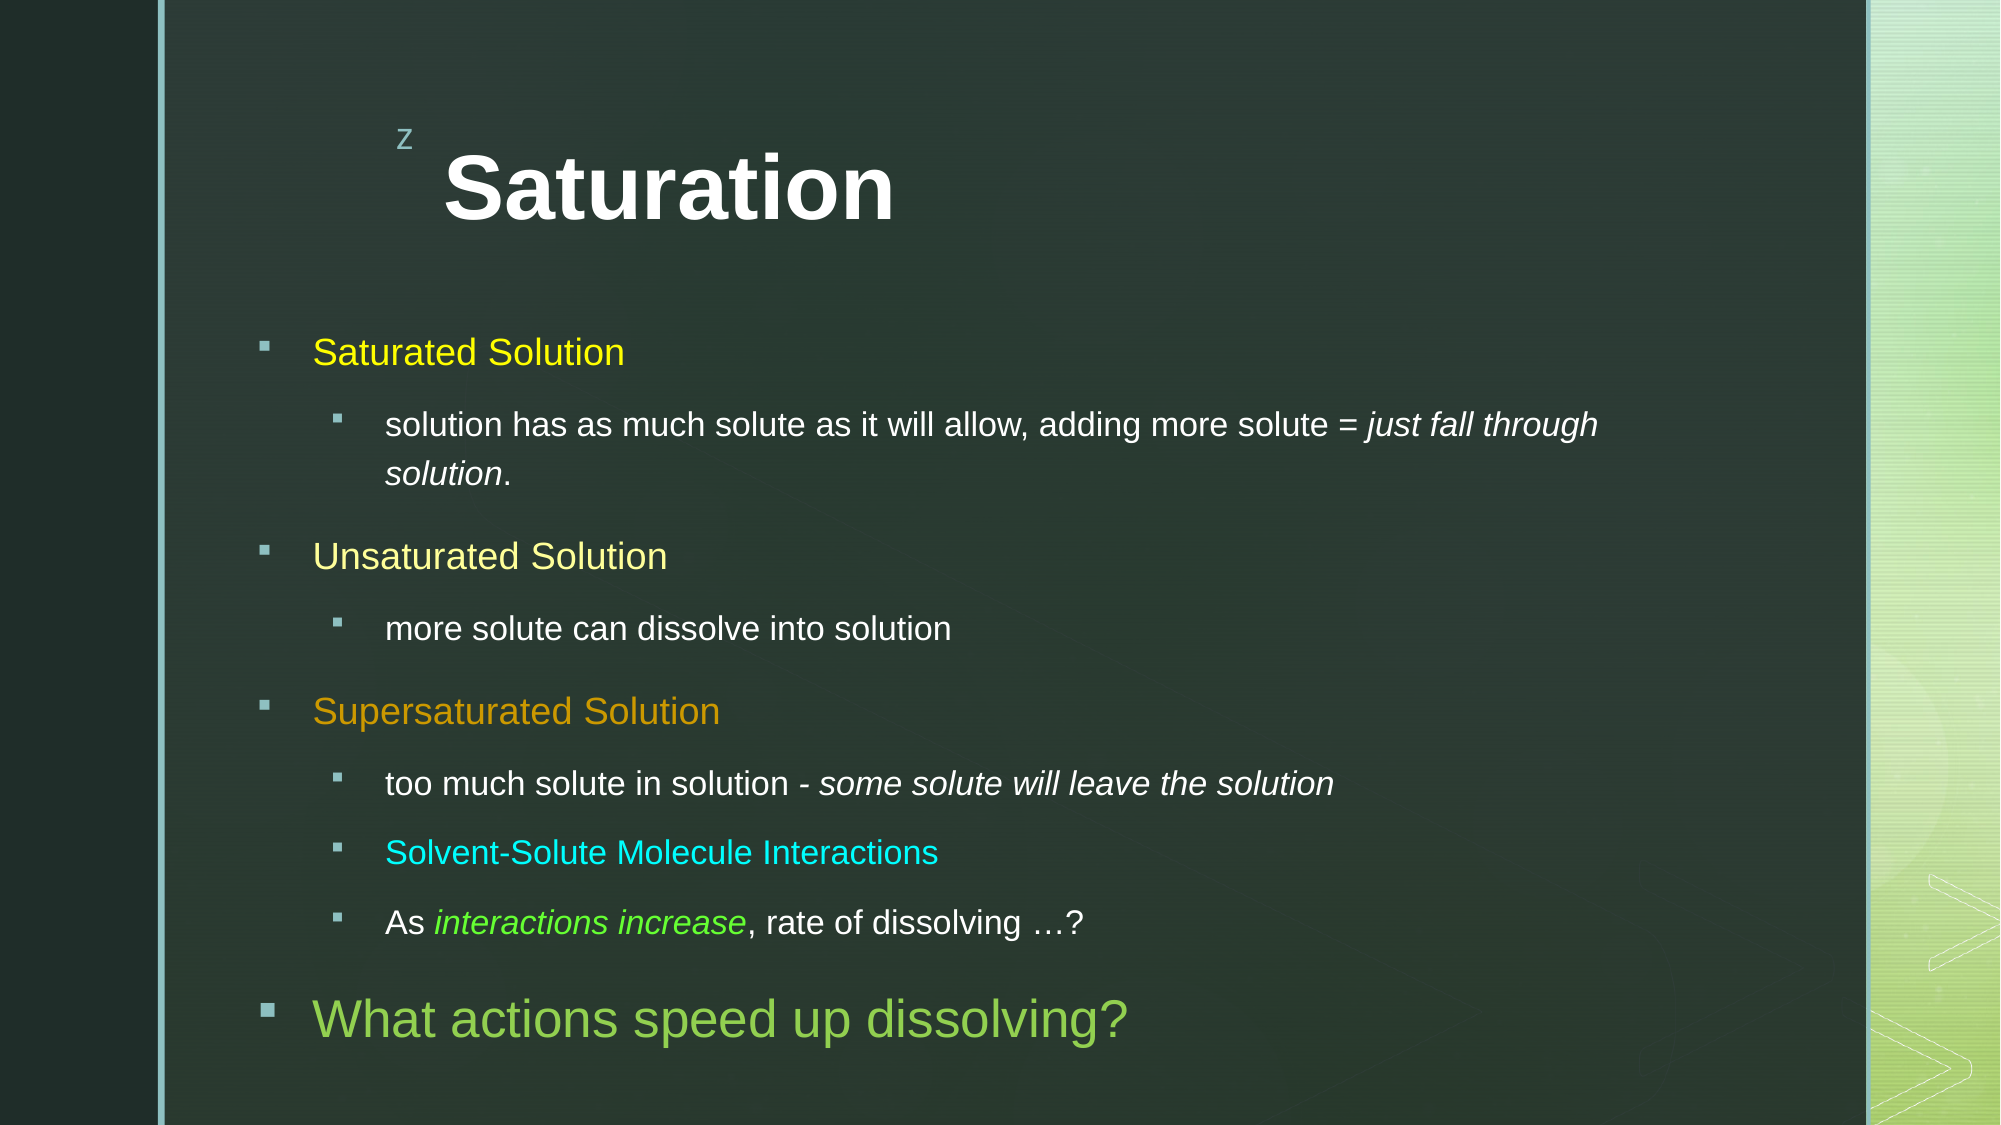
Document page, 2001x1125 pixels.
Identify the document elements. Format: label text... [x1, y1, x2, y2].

picture [1871, 0, 2001, 1125]
title Saturation [428, 132, 1734, 309]
list Saturated Solution solution has as much solute as it will allow, adding more solute = just fall through solution. Unsaturated Solution more solute can dissolve into solution Supersaturated Solution too much solute in solution - some solute will leave the solution Solvent-Solute Molecule Interactions As interactions increase, rate of dissolving …? What actions speed up dissolving? [241, 309, 1734, 1058]
